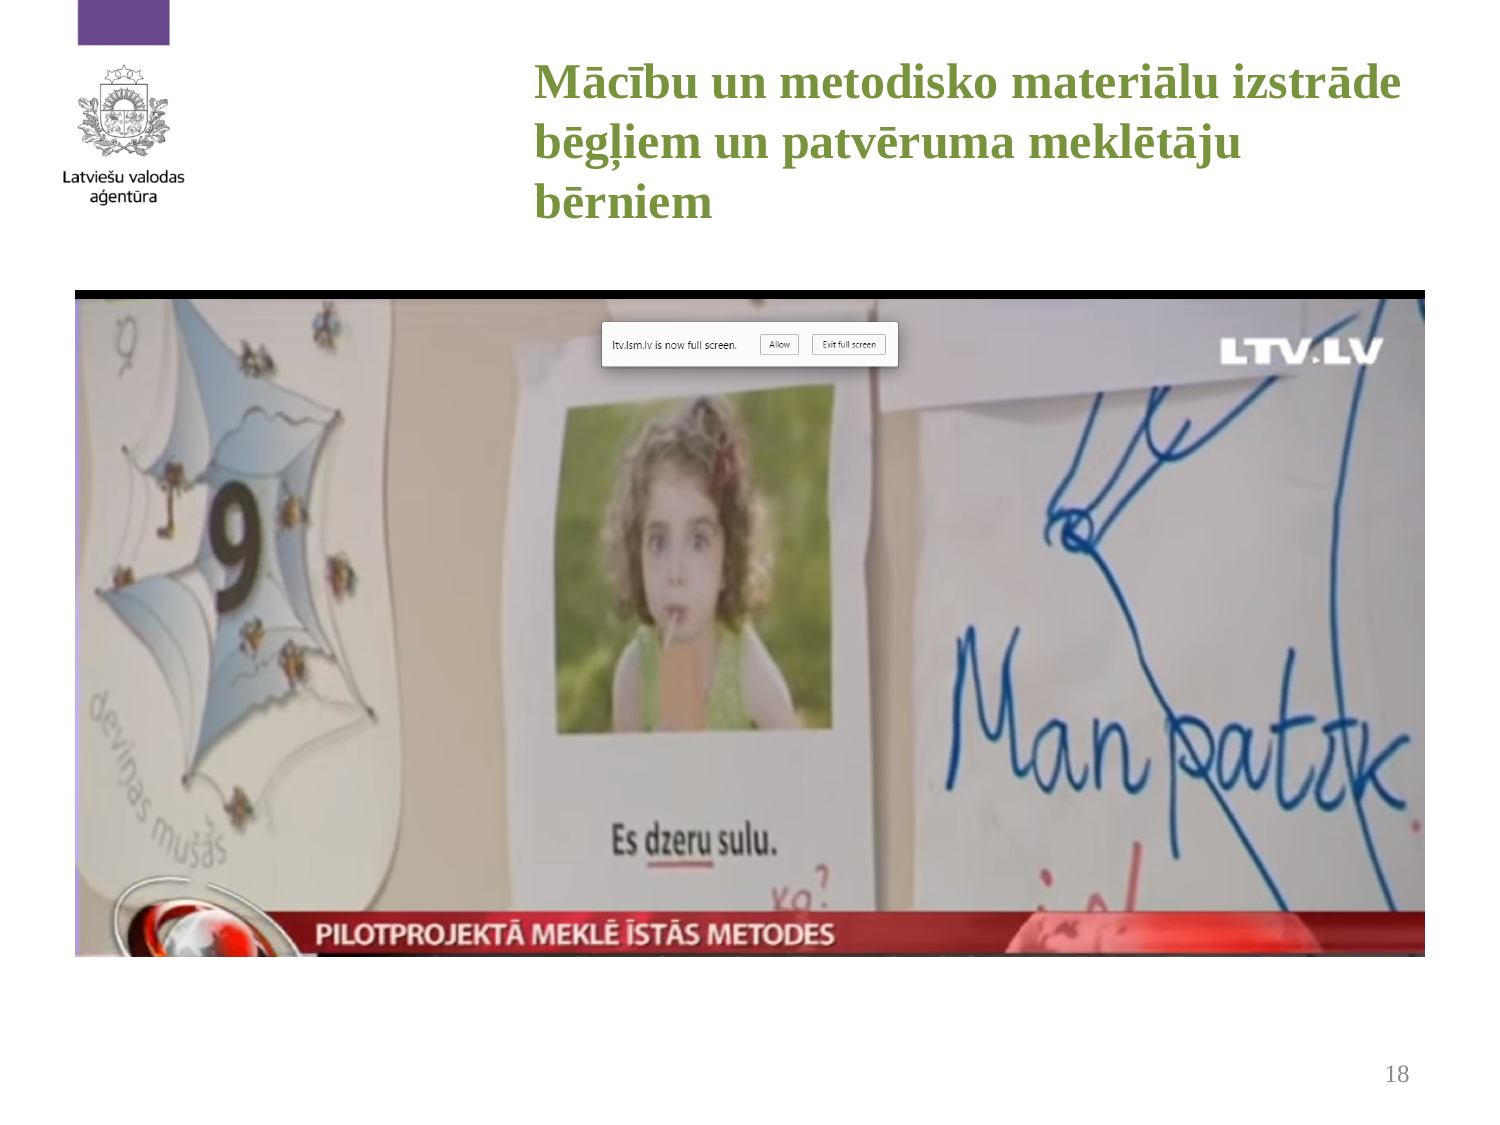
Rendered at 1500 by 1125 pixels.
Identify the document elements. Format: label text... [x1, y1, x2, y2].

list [74, 290, 1426, 957]
picture [0, 0, 249, 276]
title Mācību un metodisko materiālu izstrāde bēgļiem un patvēruma meklētāju bērniem [519, 44, 1426, 233]
slide_number 18 [1074, 1042, 1425, 1103]
